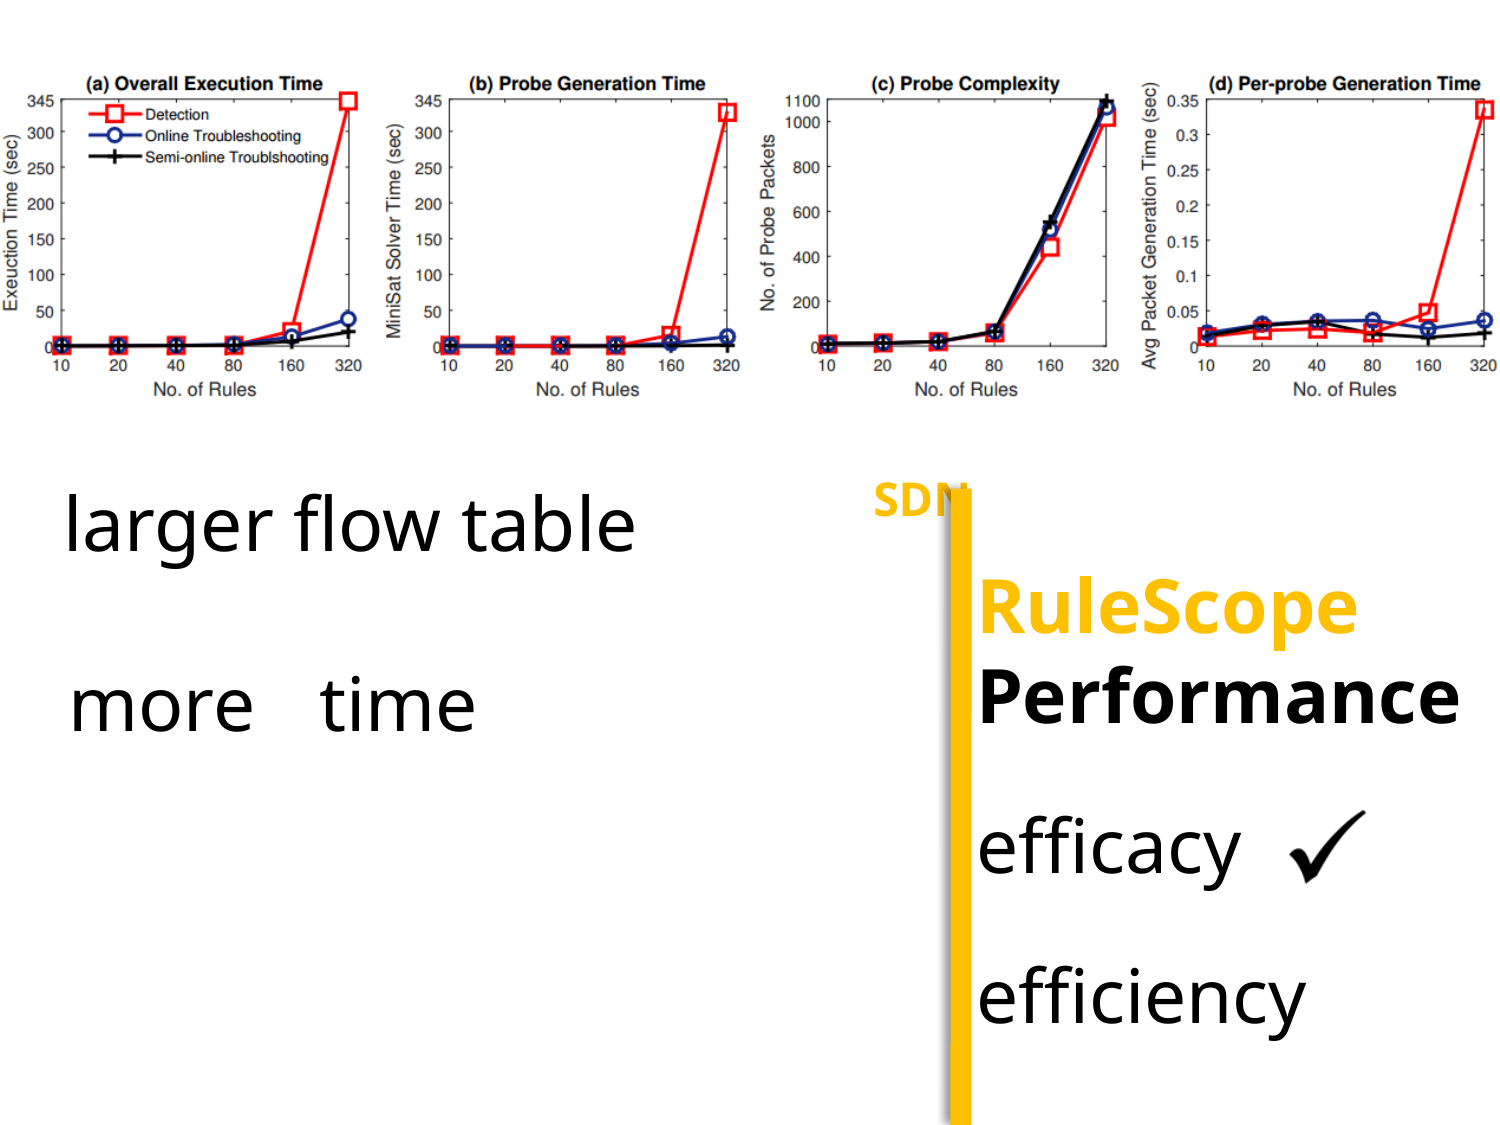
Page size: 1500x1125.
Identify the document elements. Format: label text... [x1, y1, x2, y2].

title Gotta Tell You Switches Only Once Toward Bandwidth-Efficient Flow Setup for SDN [0, 411, 1500, 591]
text_box more [53, 649, 271, 755]
text_box larger flow table similar time [48, 468, 774, 754]
text_box RuleScope Performance efficacy efficiency [972, 550, 1500, 1046]
picture [1288, 808, 1366, 886]
picture [0, 70, 1500, 403]
